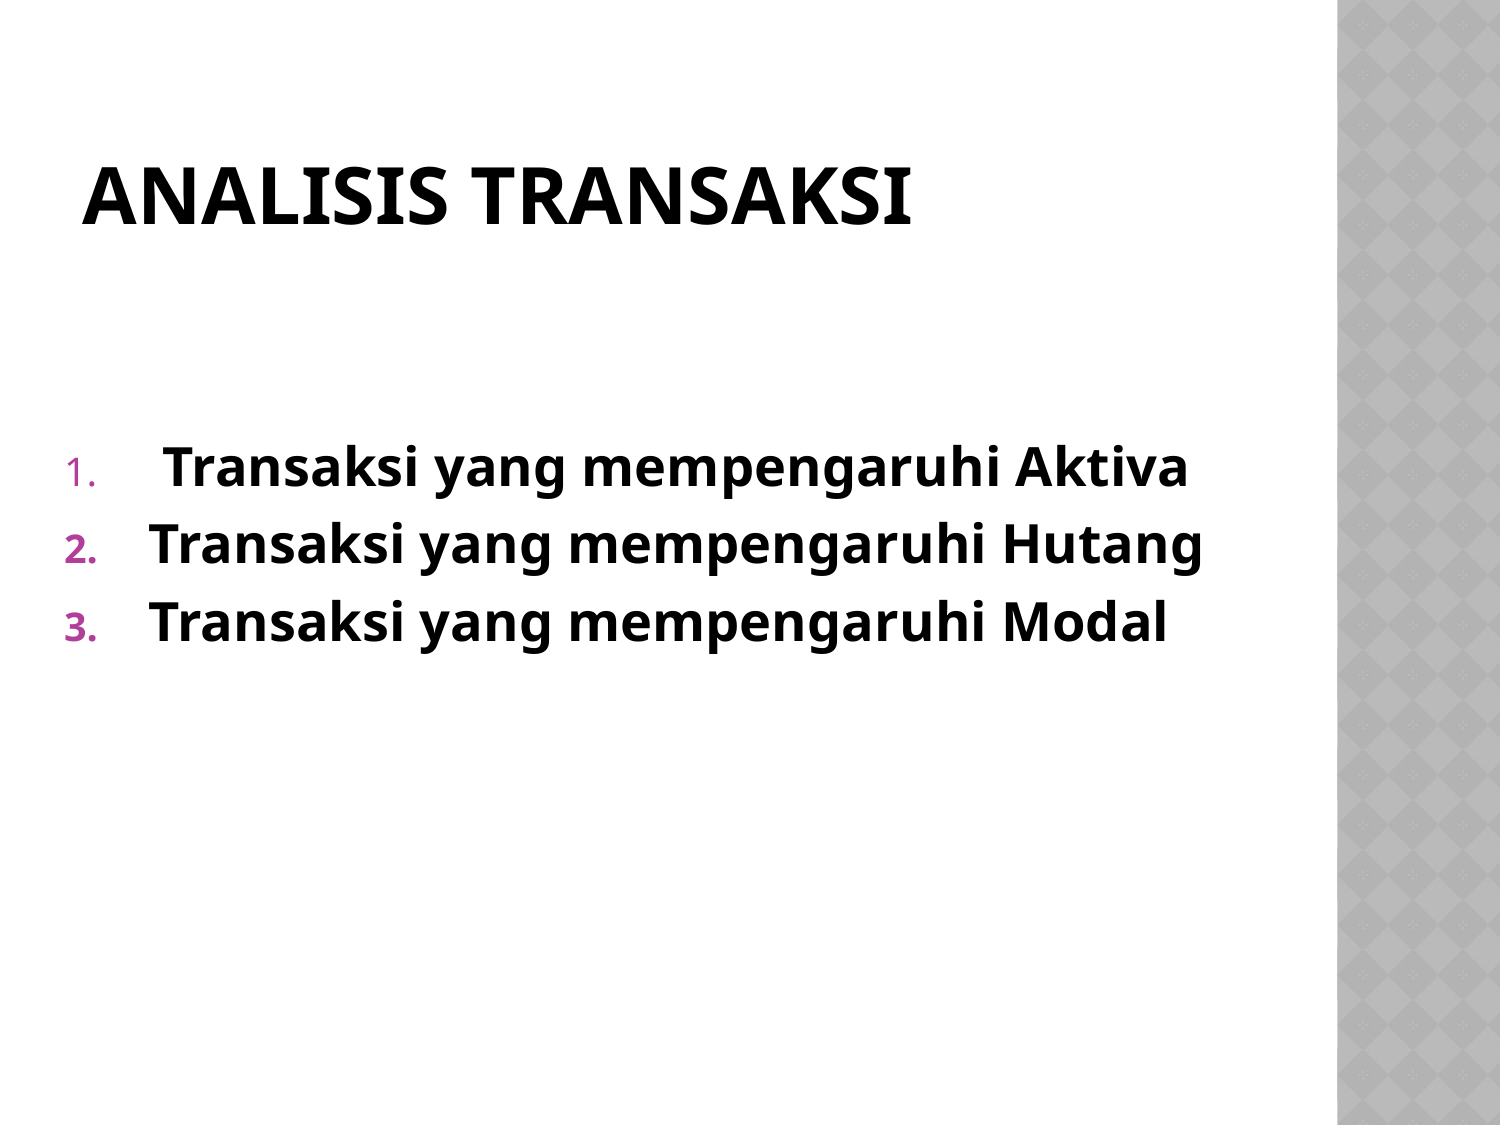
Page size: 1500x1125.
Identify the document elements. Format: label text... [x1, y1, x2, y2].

title ANALISIS TRANSAKSI [75, 52, 1263, 240]
list Transaksi yang mempengaruhi Aktiva Transaksi yang mempengaruhi Hutang Transaksi yang mempengaruhi Modal [49, 425, 1445, 1001]
